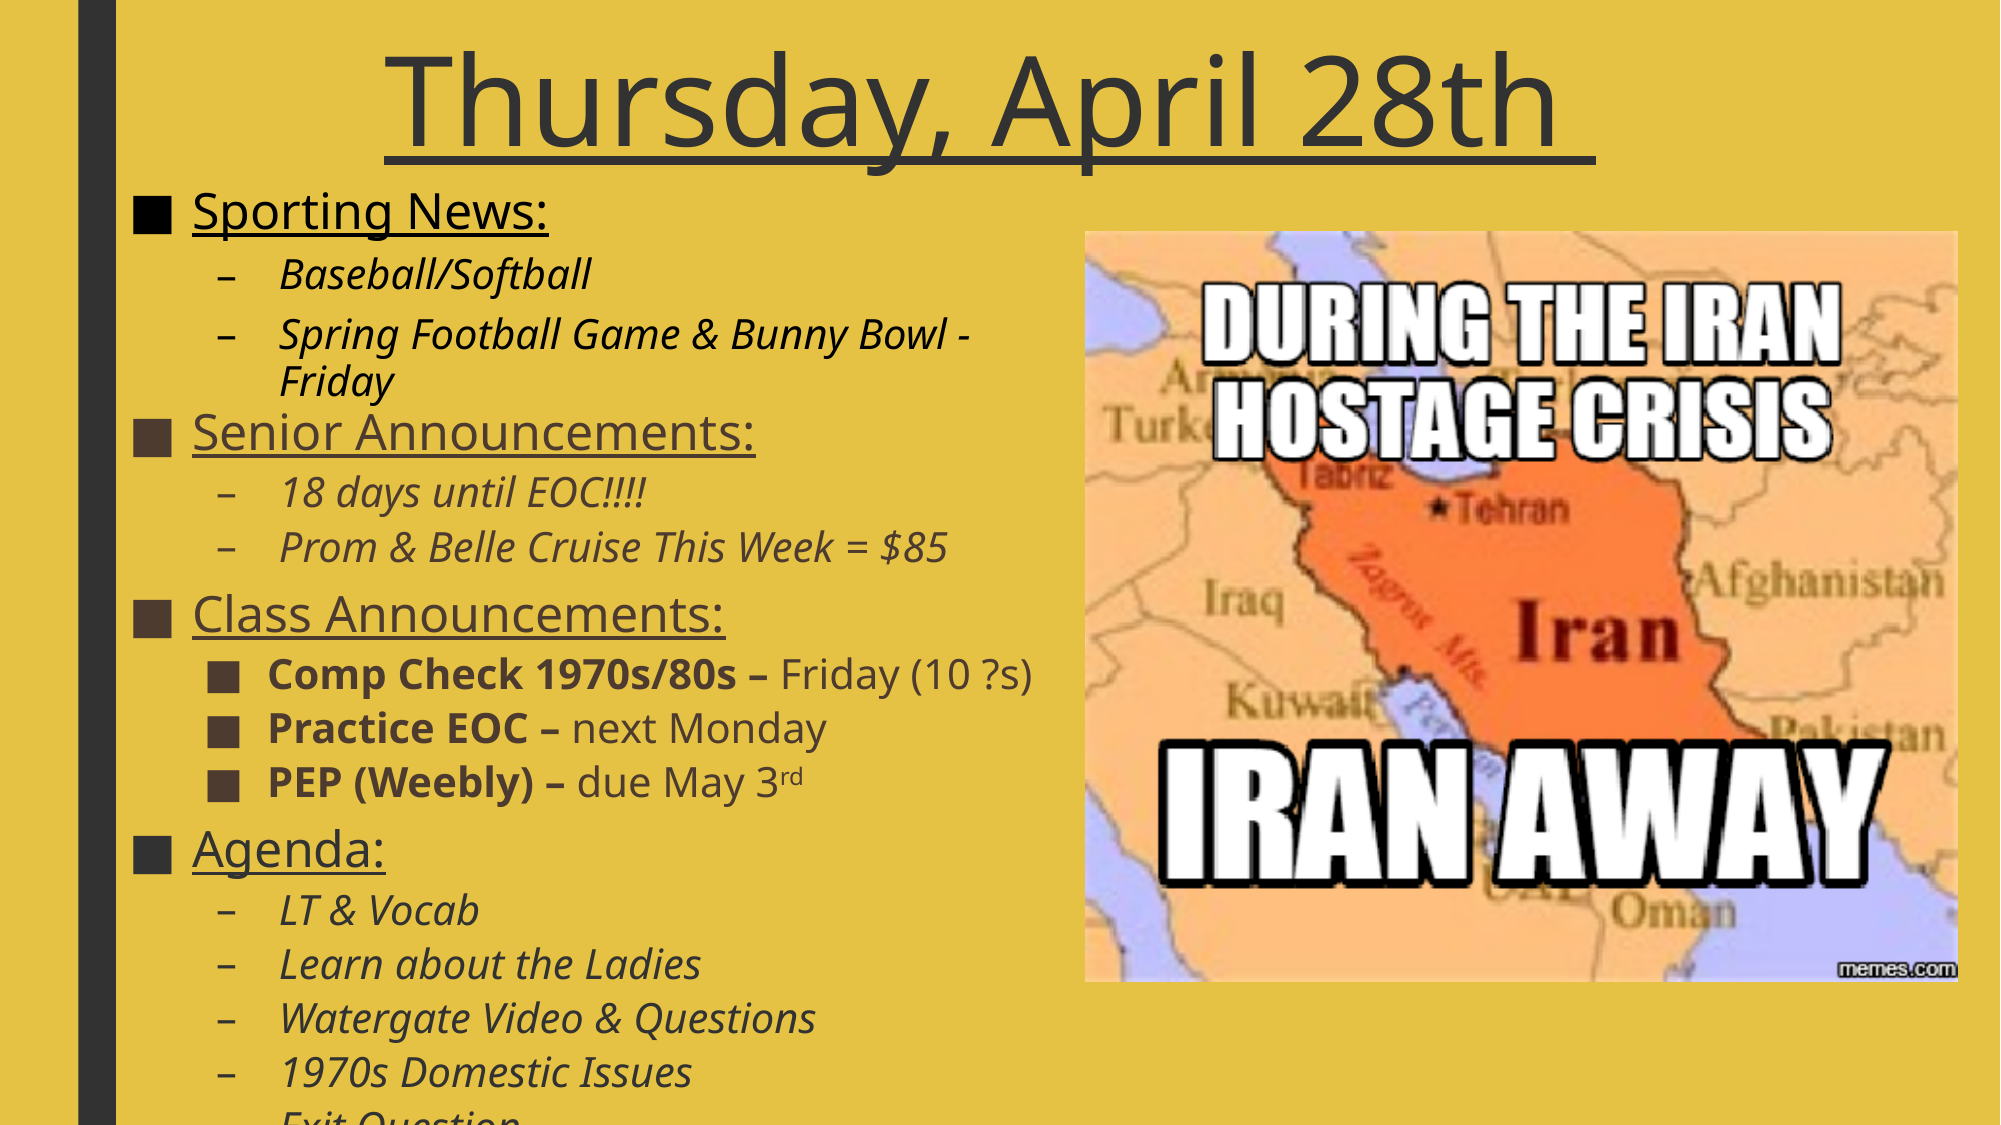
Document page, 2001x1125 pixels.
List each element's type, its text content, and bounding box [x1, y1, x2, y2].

picture [1085, 231, 1958, 982]
list Sporting News: Baseball/Softball Spring Football Game & Bunny Bowl - Friday Senior Announcements: 18 days until EOC!!!! Prom & Belle Cruise This Week = $85 Class Announcements: Comp Check 1970s/80s – Friday (10 ?s) Practice EOC – next Monday PEP (Weebly) – due May 3rd Agenda: LT & Vocab Learn about the Ladies Watergate Video & Questions 1970s Domestic Issues Exit Question [113, 172, 1086, 1125]
title Thursday, April 28th [154, 32, 1826, 172]
